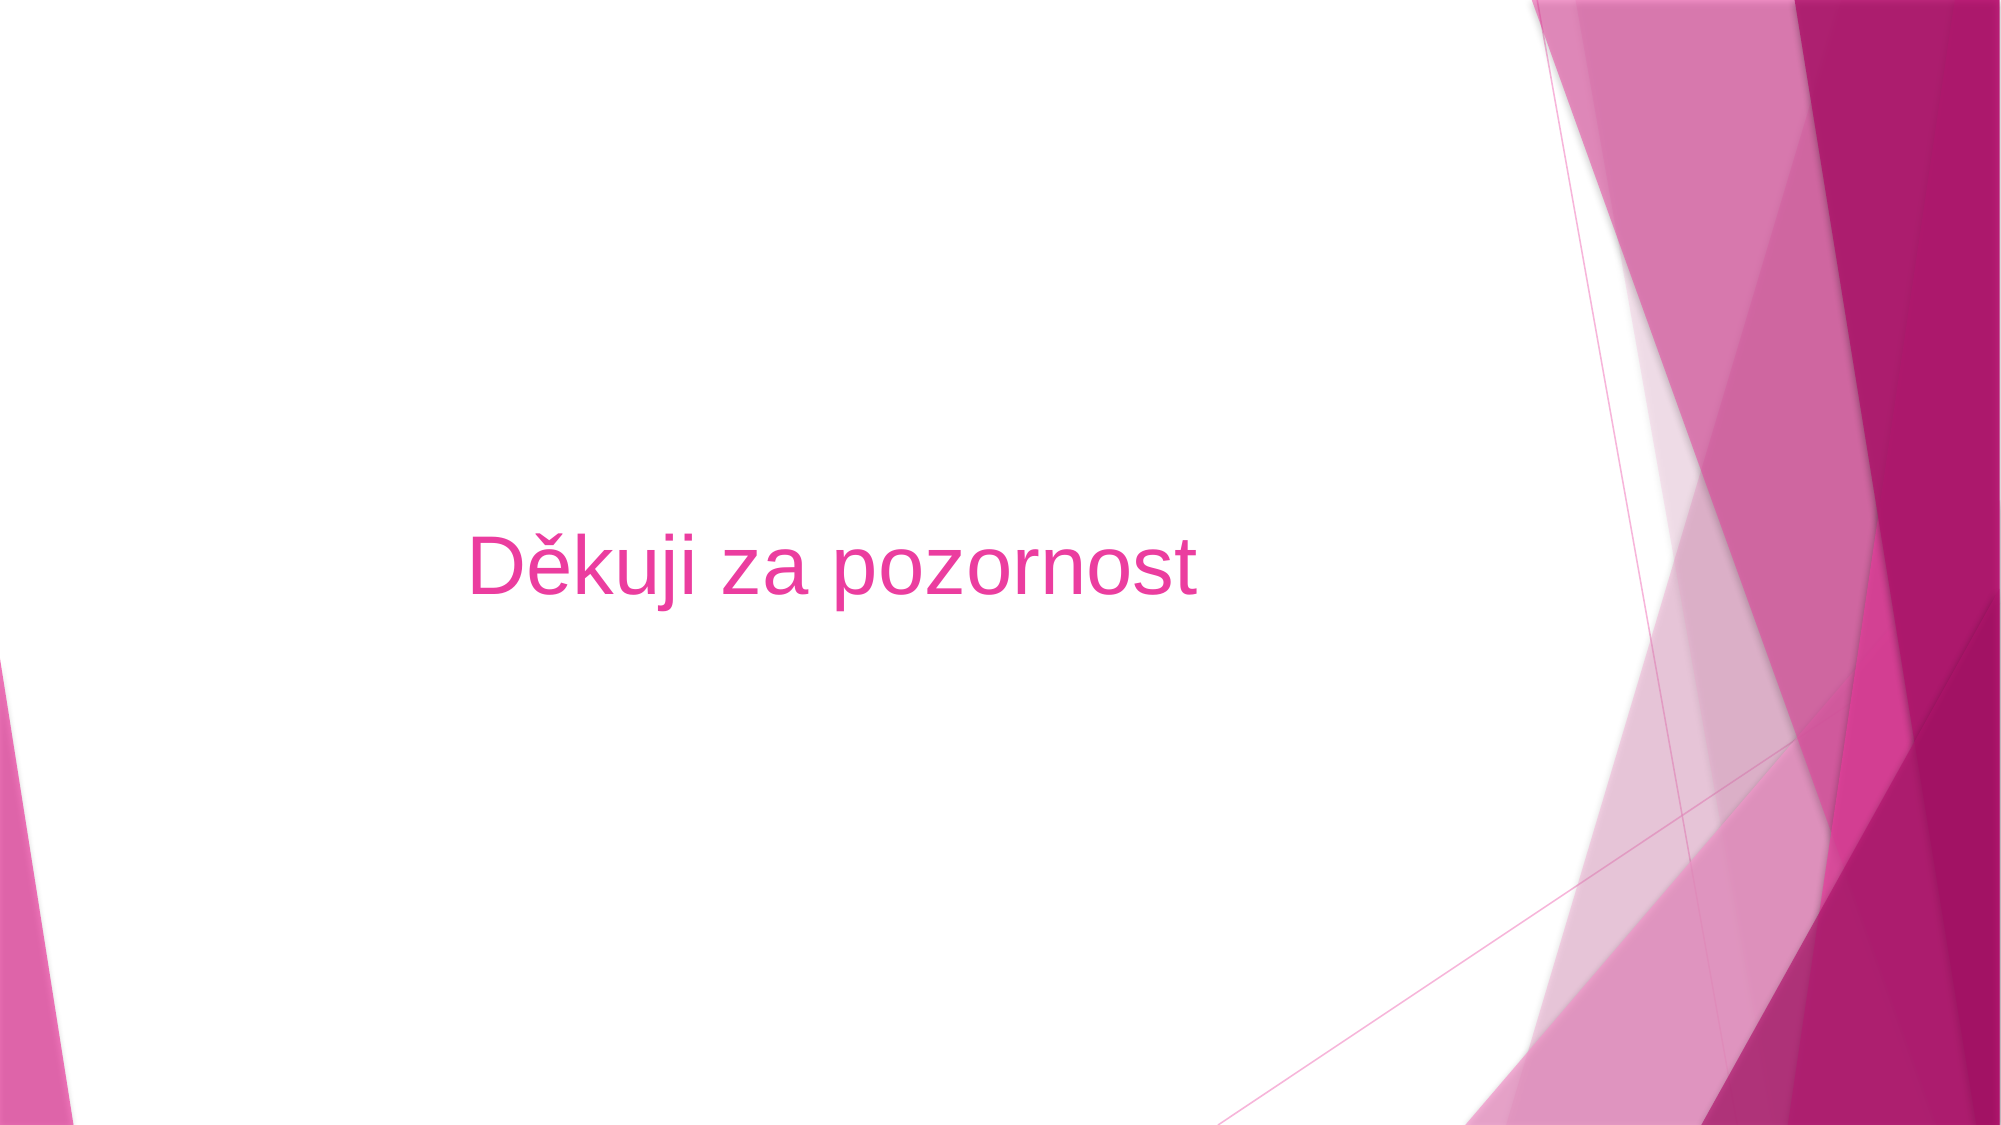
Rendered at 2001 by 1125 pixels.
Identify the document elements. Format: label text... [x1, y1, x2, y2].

title Děkuji za pozornost [127, 503, 1538, 721]
